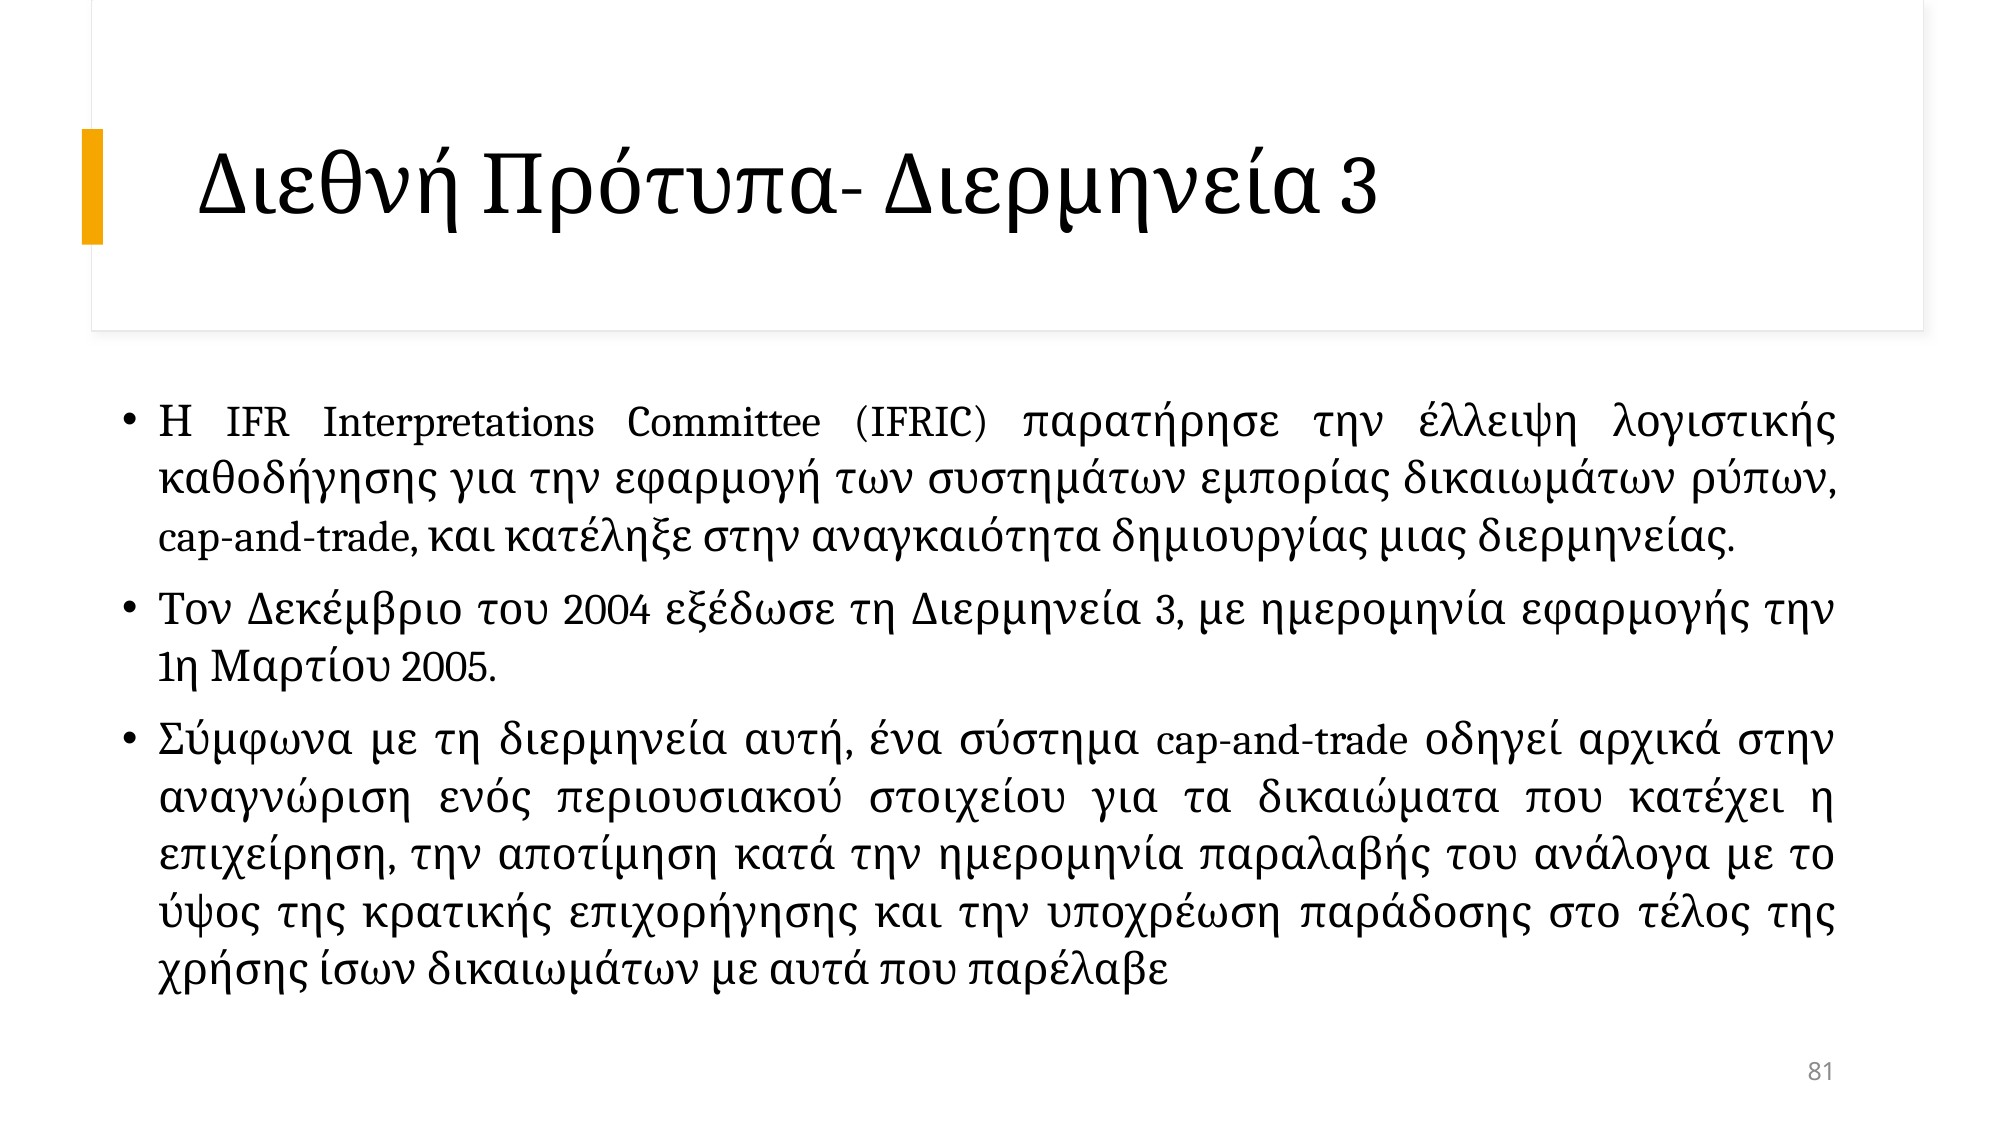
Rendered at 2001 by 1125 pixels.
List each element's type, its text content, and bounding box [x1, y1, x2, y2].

slide_number 81 [1401, 1042, 1851, 1103]
title Διεθνή Πρότυπα- Διερμηνεία 3 [183, 90, 1851, 284]
list Η IFR Interpretations Committee (IFRIC) παρατήρησε την έλλειψη λογιστικής καθοδήγησης για την εφαρμογή των συστημάτων εμπορίας δικαιωμάτων ρύπων, cap-and-trade, και κατέληξε στην αναγκαιότητα δημιουργίας μιας διερμηνείας. Τον Δεκέμβριο του 2004 εξέδωσε τη Διερμηνεία 3, με ημερομηνία εφαρμογής την 1η Μαρτίου 2005. Σύμφωνα με τη διερμηνεία αυτή, ένα σύστημα cap-and-trade οδηγεί αρχικά στην αναγνώριση ενός περιουσιακού στοιχείου για τα δικαιώματα που κατέχει η επιχείρηση, την αποτίμηση κατά την ημερομηνία παραλαβής του ανάλογα με το ύψος της κρατικής επιχορήγησης και την υποχρέωση παράδοσης στο τέλος της χρήσης ίσων δικαιωμάτων με αυτά που παρέλαβε [107, 379, 1851, 1013]
